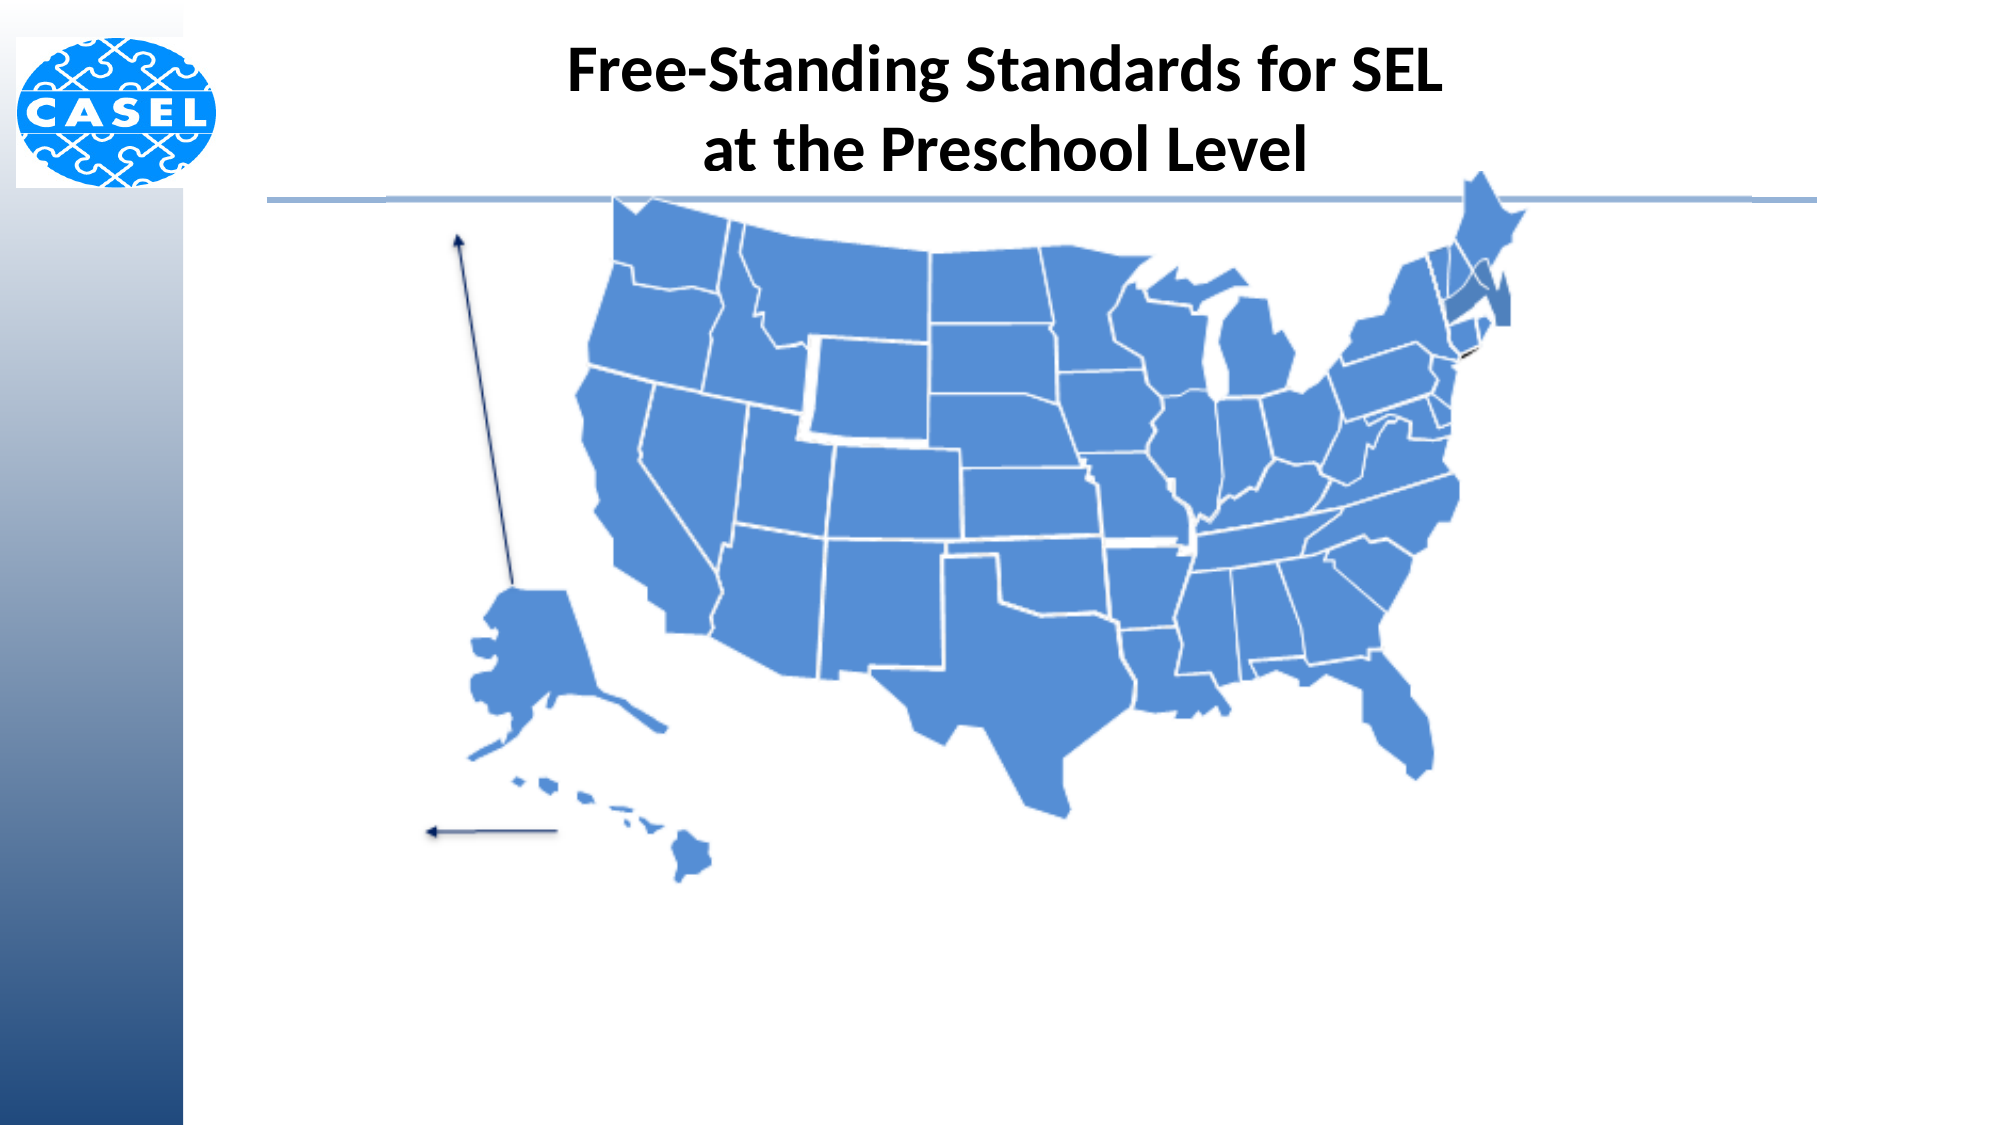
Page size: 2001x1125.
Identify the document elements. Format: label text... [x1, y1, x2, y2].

picture [16, 37, 217, 188]
picture [385, 170, 1753, 924]
title Free-Standing Standards for SEL at the Preschool Level [303, 22, 1709, 188]
